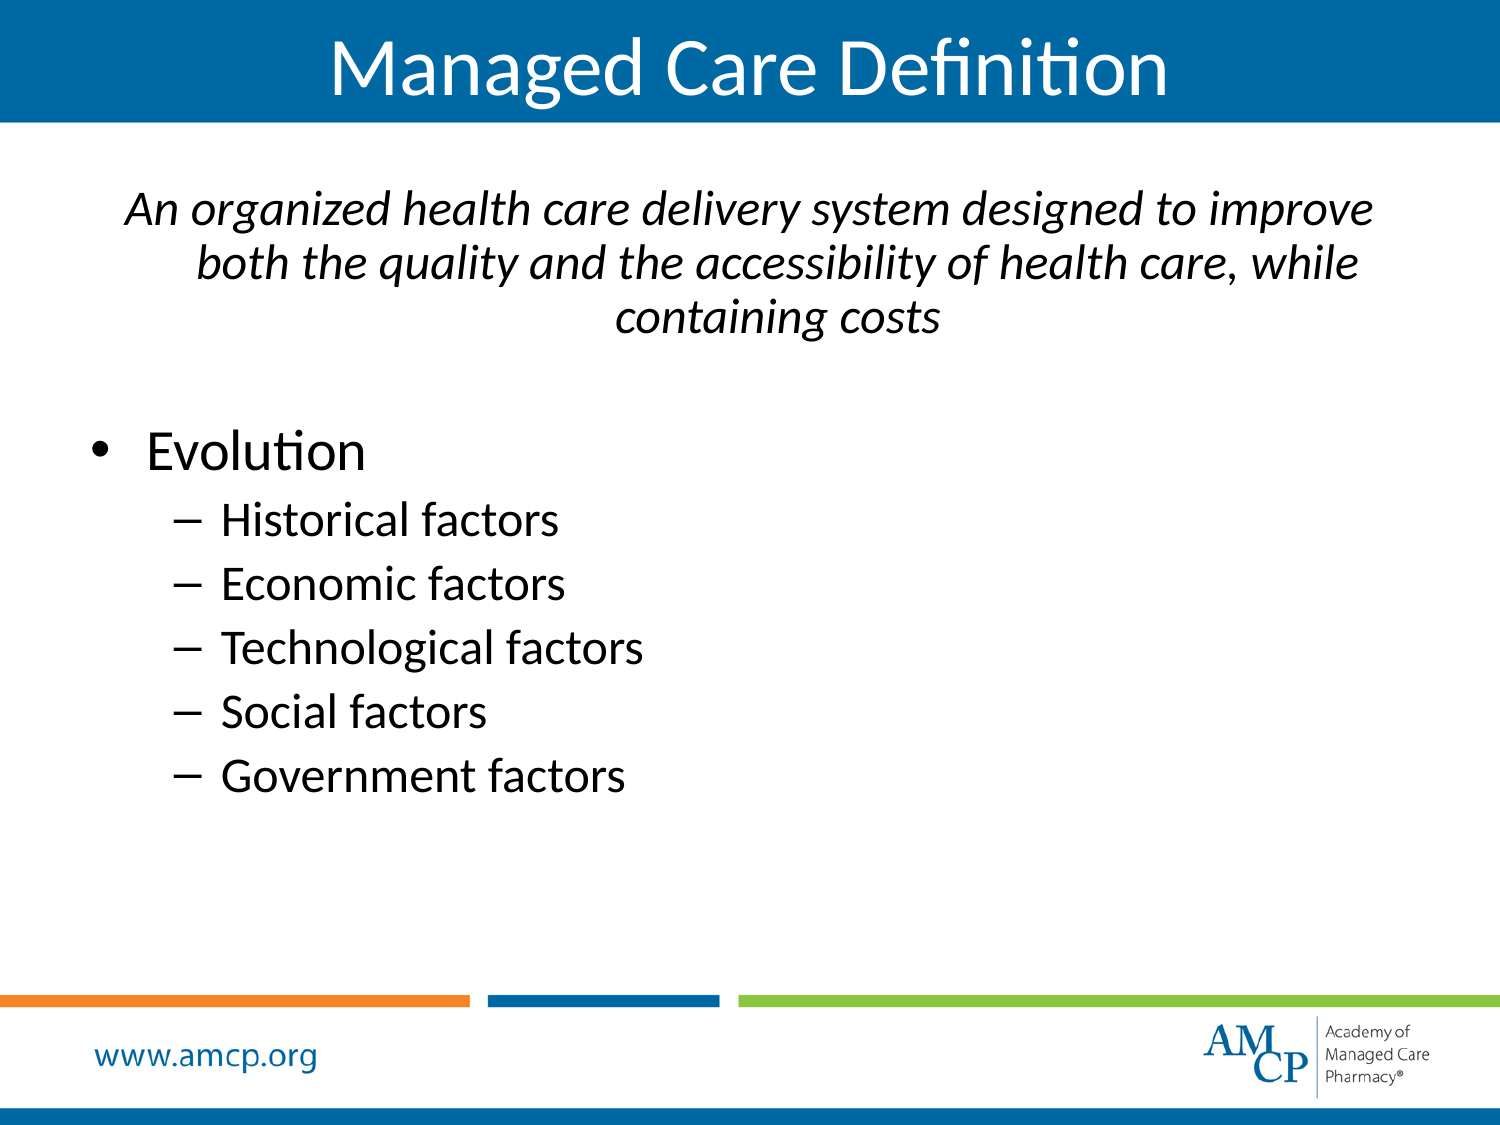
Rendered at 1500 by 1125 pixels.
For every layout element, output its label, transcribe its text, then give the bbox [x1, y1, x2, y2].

picture [0, 125, 1500, 1125]
list An organized health care delivery system designed to improve both the quality and the accessibility of health care, while containing costs Evolution Historical factors Economic factors Technological factors Social factors Government factors [75, 174, 1425, 905]
title Managed Care Definition [0, 0, 1500, 125]
